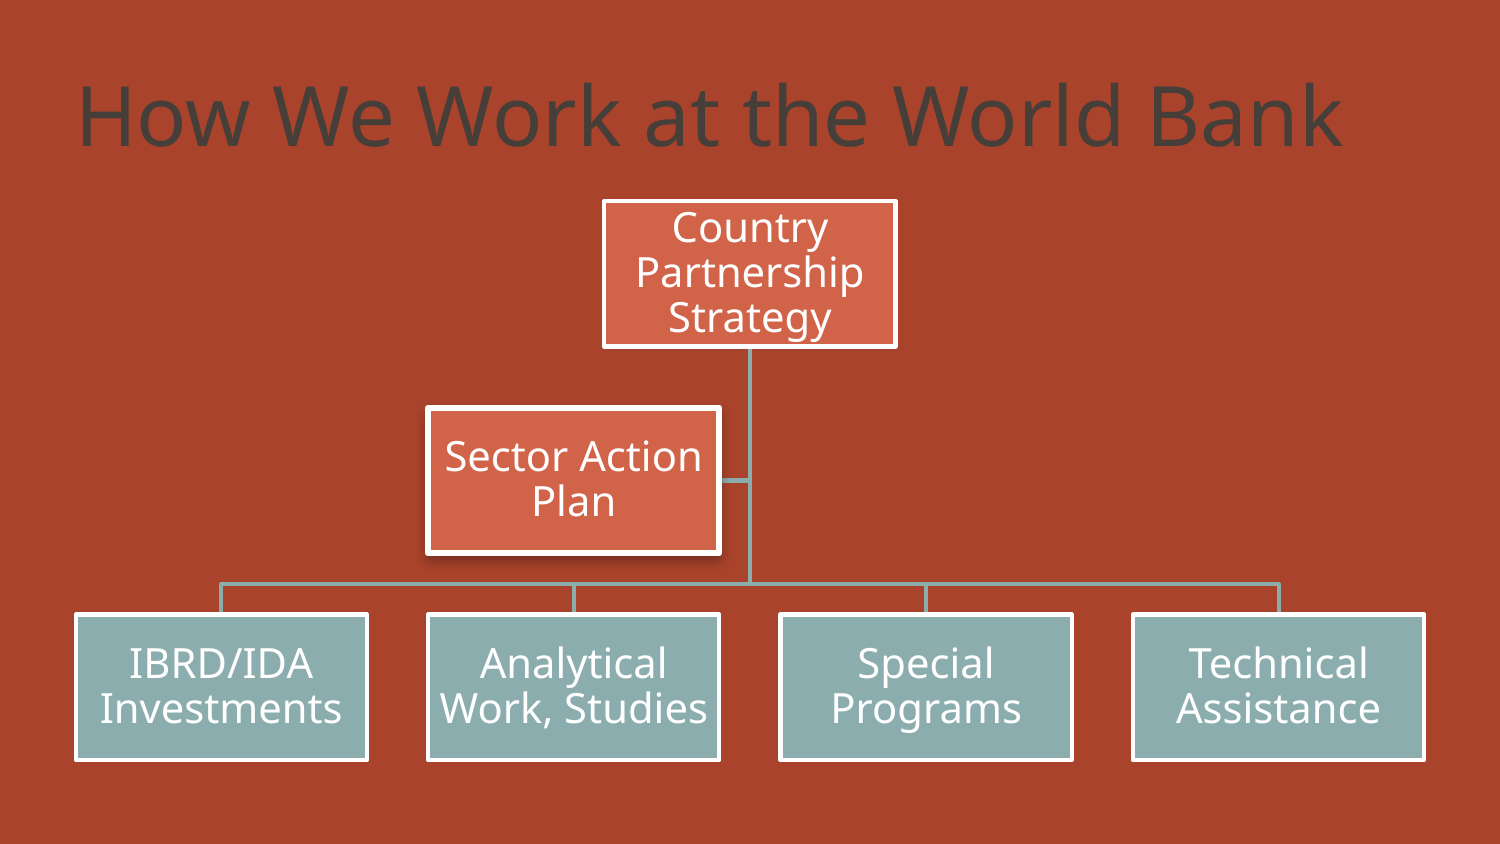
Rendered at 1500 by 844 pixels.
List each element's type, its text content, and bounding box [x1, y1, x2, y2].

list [74, 182, 1426, 779]
title How We Work at the World Bank [75, 22, 1425, 164]
